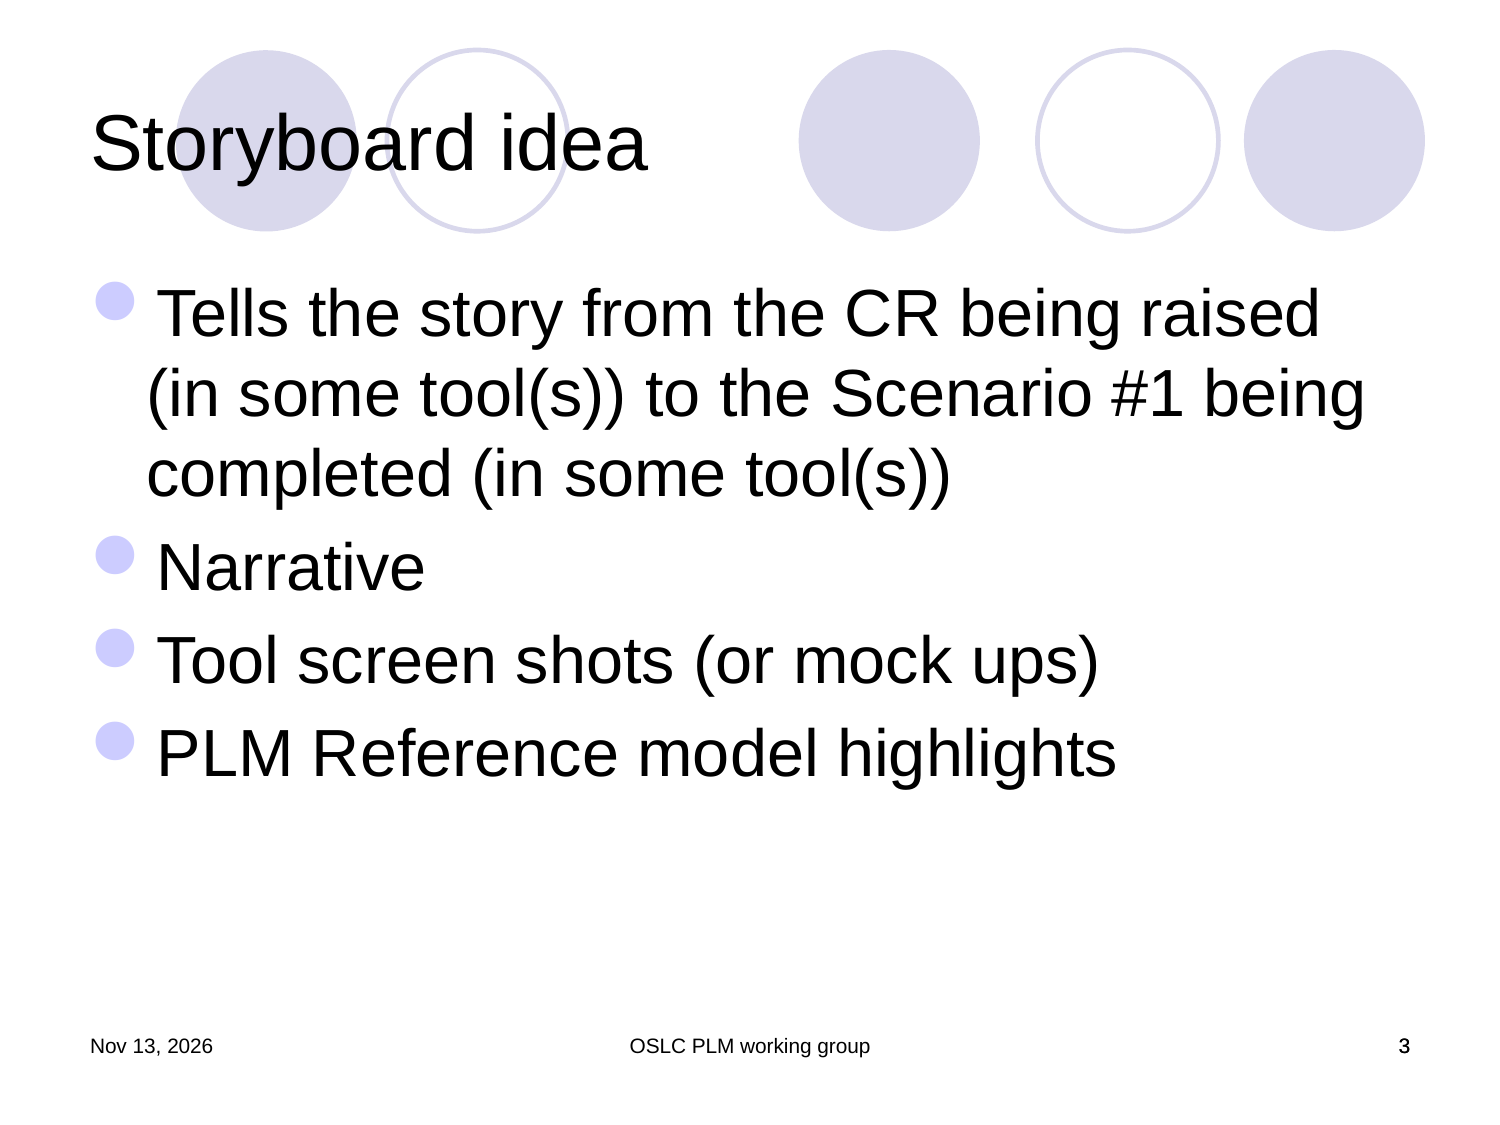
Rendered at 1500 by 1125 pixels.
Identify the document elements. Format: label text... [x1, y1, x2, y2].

text_box 3 [1074, 1024, 1425, 1100]
title Storyboard idea [74, 44, 1426, 233]
list Tells the story from the CR being raised (in some tool(s)) to the Scenario #1 being completed (in some tool(s)) Narrative Tool screen shots (or mock ups) PLM Reference model highlights [74, 262, 1426, 1006]
slide_number 15-Feb-11 [74, 1024, 426, 1101]
footer OSLC PLM working group [512, 1024, 988, 1101]
